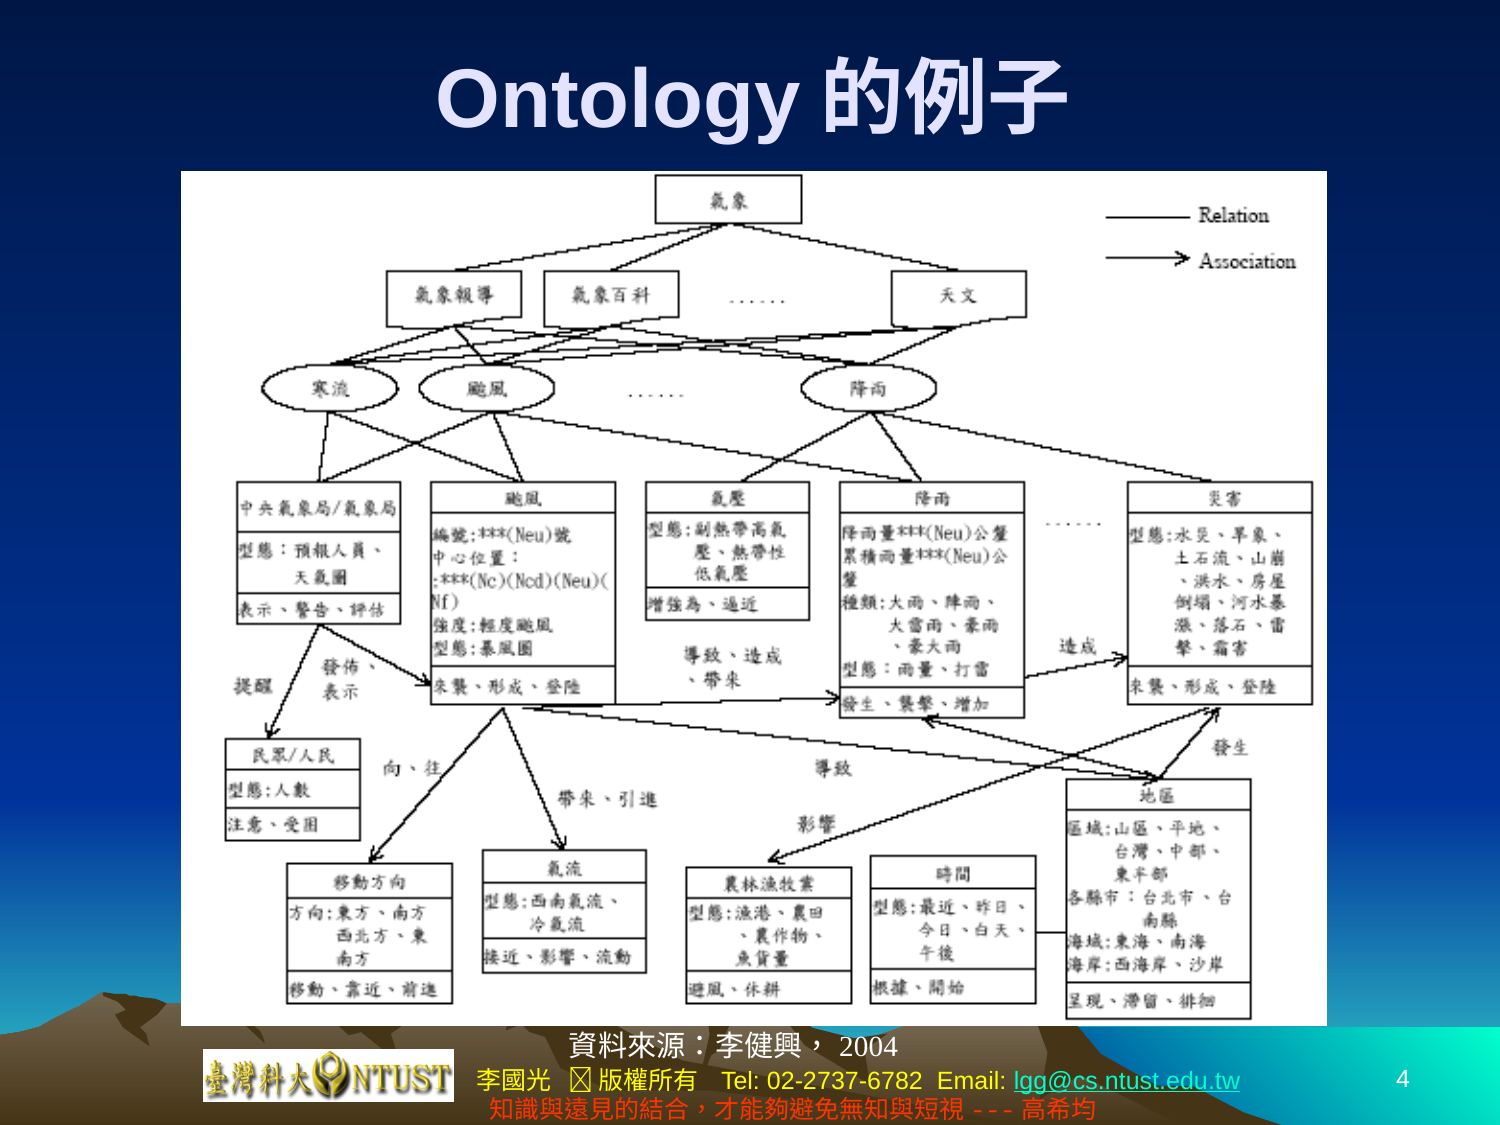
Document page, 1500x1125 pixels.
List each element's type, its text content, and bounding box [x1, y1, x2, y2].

picture [203, 1049, 454, 1102]
title Ontology的例子 [77, 0, 1429, 188]
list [181, 170, 1327, 1026]
text_box 資料來源：李健興，2004 [554, 1033, 913, 1070]
slide_number 4 [1074, 1024, 1426, 1101]
